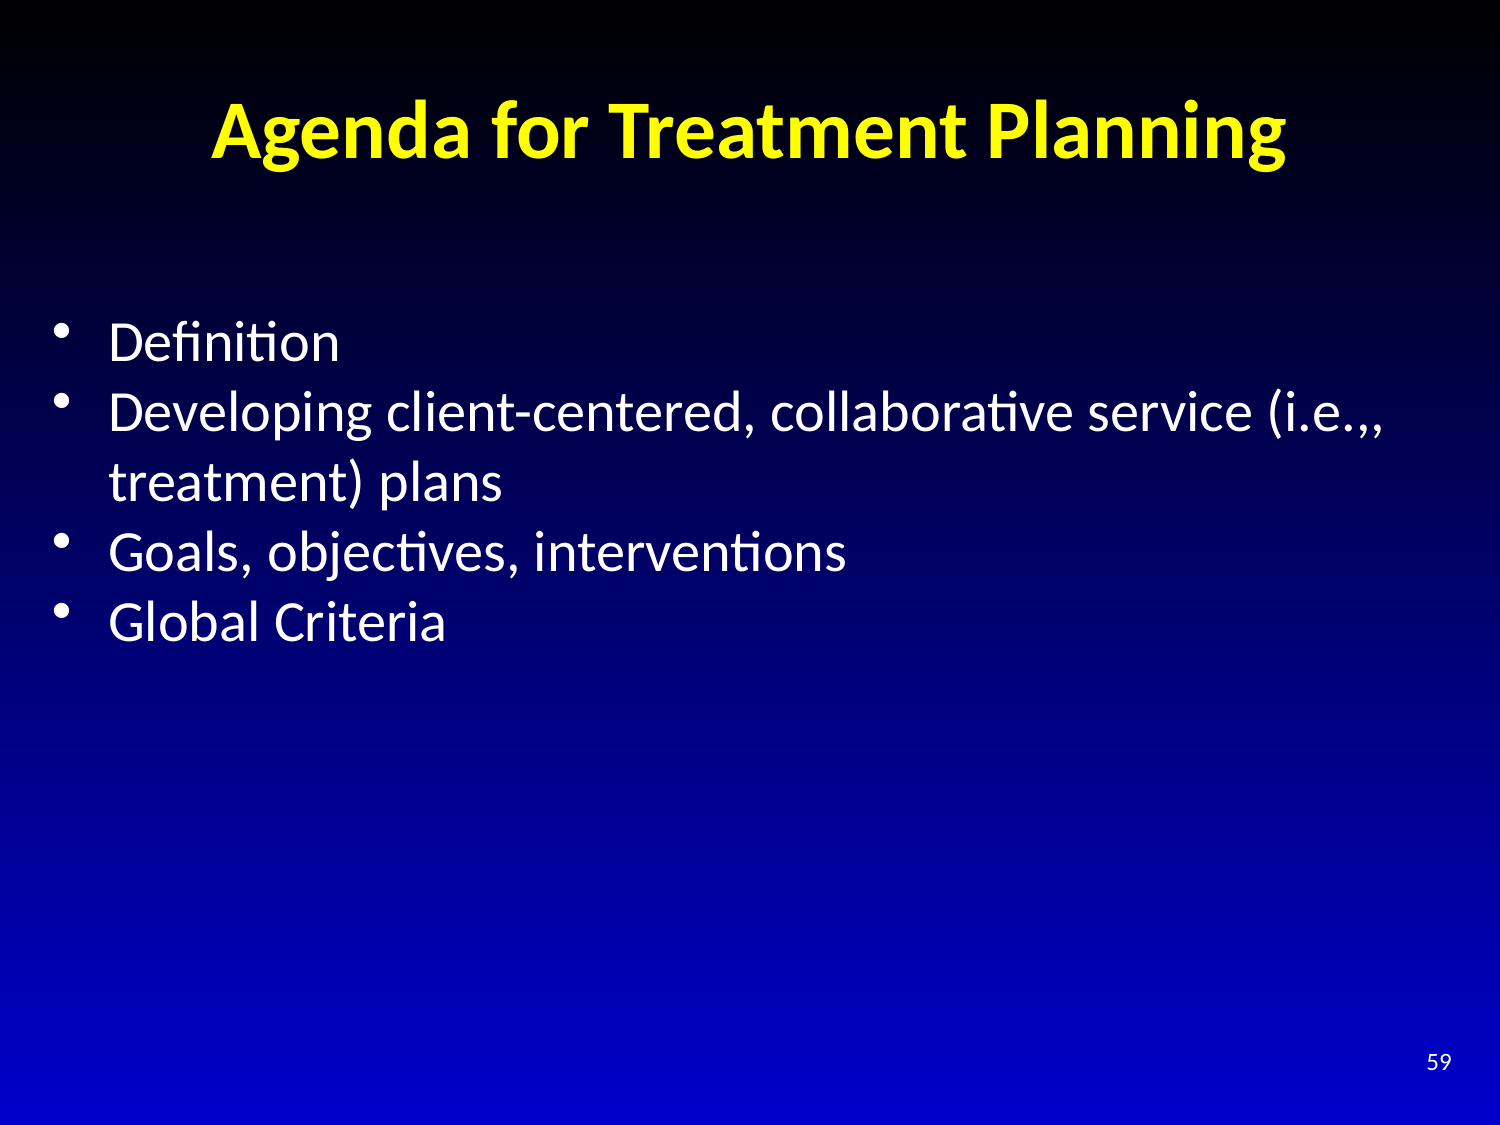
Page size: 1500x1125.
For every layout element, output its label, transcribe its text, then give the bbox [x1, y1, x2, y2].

slide_number 59 [1116, 1030, 1467, 1091]
list Definition Developing client-centered, collaborative service (i.e.,, treatment) plans Goals, objectives, interventions Global Criteria [36, 295, 1462, 921]
title Agenda for Treatment Planning [36, 62, 1462, 188]
